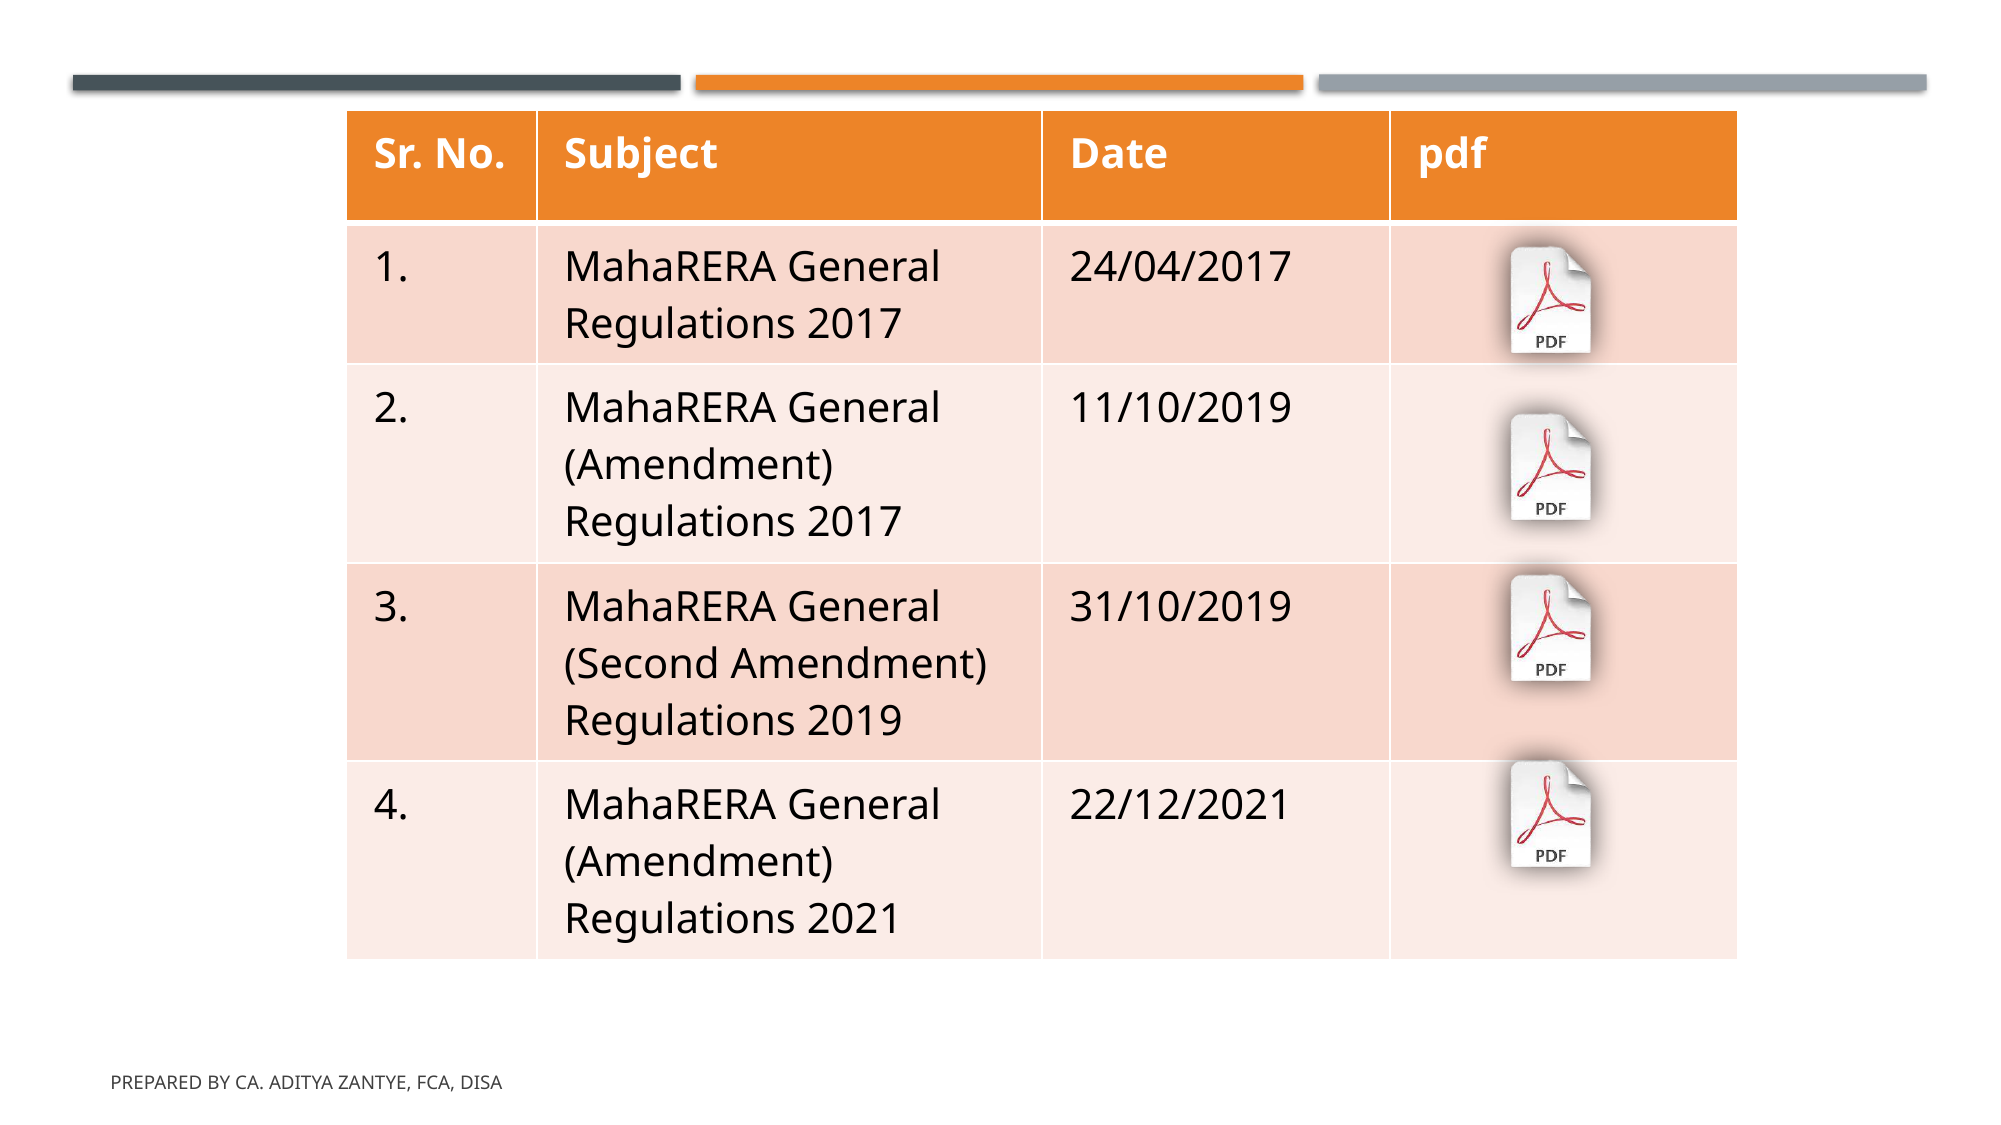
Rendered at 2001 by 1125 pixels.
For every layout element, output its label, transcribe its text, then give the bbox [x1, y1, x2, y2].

table_cell 3. [347, 564, 536, 760]
table_cell 1. [347, 226, 536, 363]
table_cell 31/10/2019 [1043, 564, 1389, 760]
table_cell 22/12/2021 [1043, 762, 1389, 959]
table_header Date [1043, 111, 1389, 220]
table_cell 2. [347, 365, 536, 562]
picture [1446, 244, 1655, 360]
table_cell [1391, 226, 1444, 363]
table_cell [1391, 564, 1737, 760]
picture [1446, 572, 1655, 689]
table_header pdf [1391, 111, 1737, 220]
table_cell 11/10/2019 [1043, 365, 1389, 562]
table_cell 24/04/2017 [1043, 226, 1389, 363]
picture [1446, 411, 1655, 528]
footer Prepared by CA. Aditya Zantye, FCA, DISA [95, 1053, 1230, 1114]
picture [1446, 758, 1655, 874]
table_cell MahaRERA General (Amendment) Regulations 2021 [538, 762, 1041, 959]
table_cell MahaRERA General (Second Amendment) Regulations 2019 [538, 564, 1041, 760]
table_header Subject [538, 111, 1041, 220]
table_cell [1654, 226, 1737, 363]
table_cell MahaRERA General (Amendment) Regulations 2017 [538, 365, 1041, 562]
table_cell [1391, 365, 1737, 562]
table_cell MahaRERA General Regulations 2017 [538, 226, 1041, 363]
table_header Sr. No. [347, 111, 536, 220]
table_cell 4. [347, 762, 536, 959]
table_cell [1391, 762, 1737, 959]
